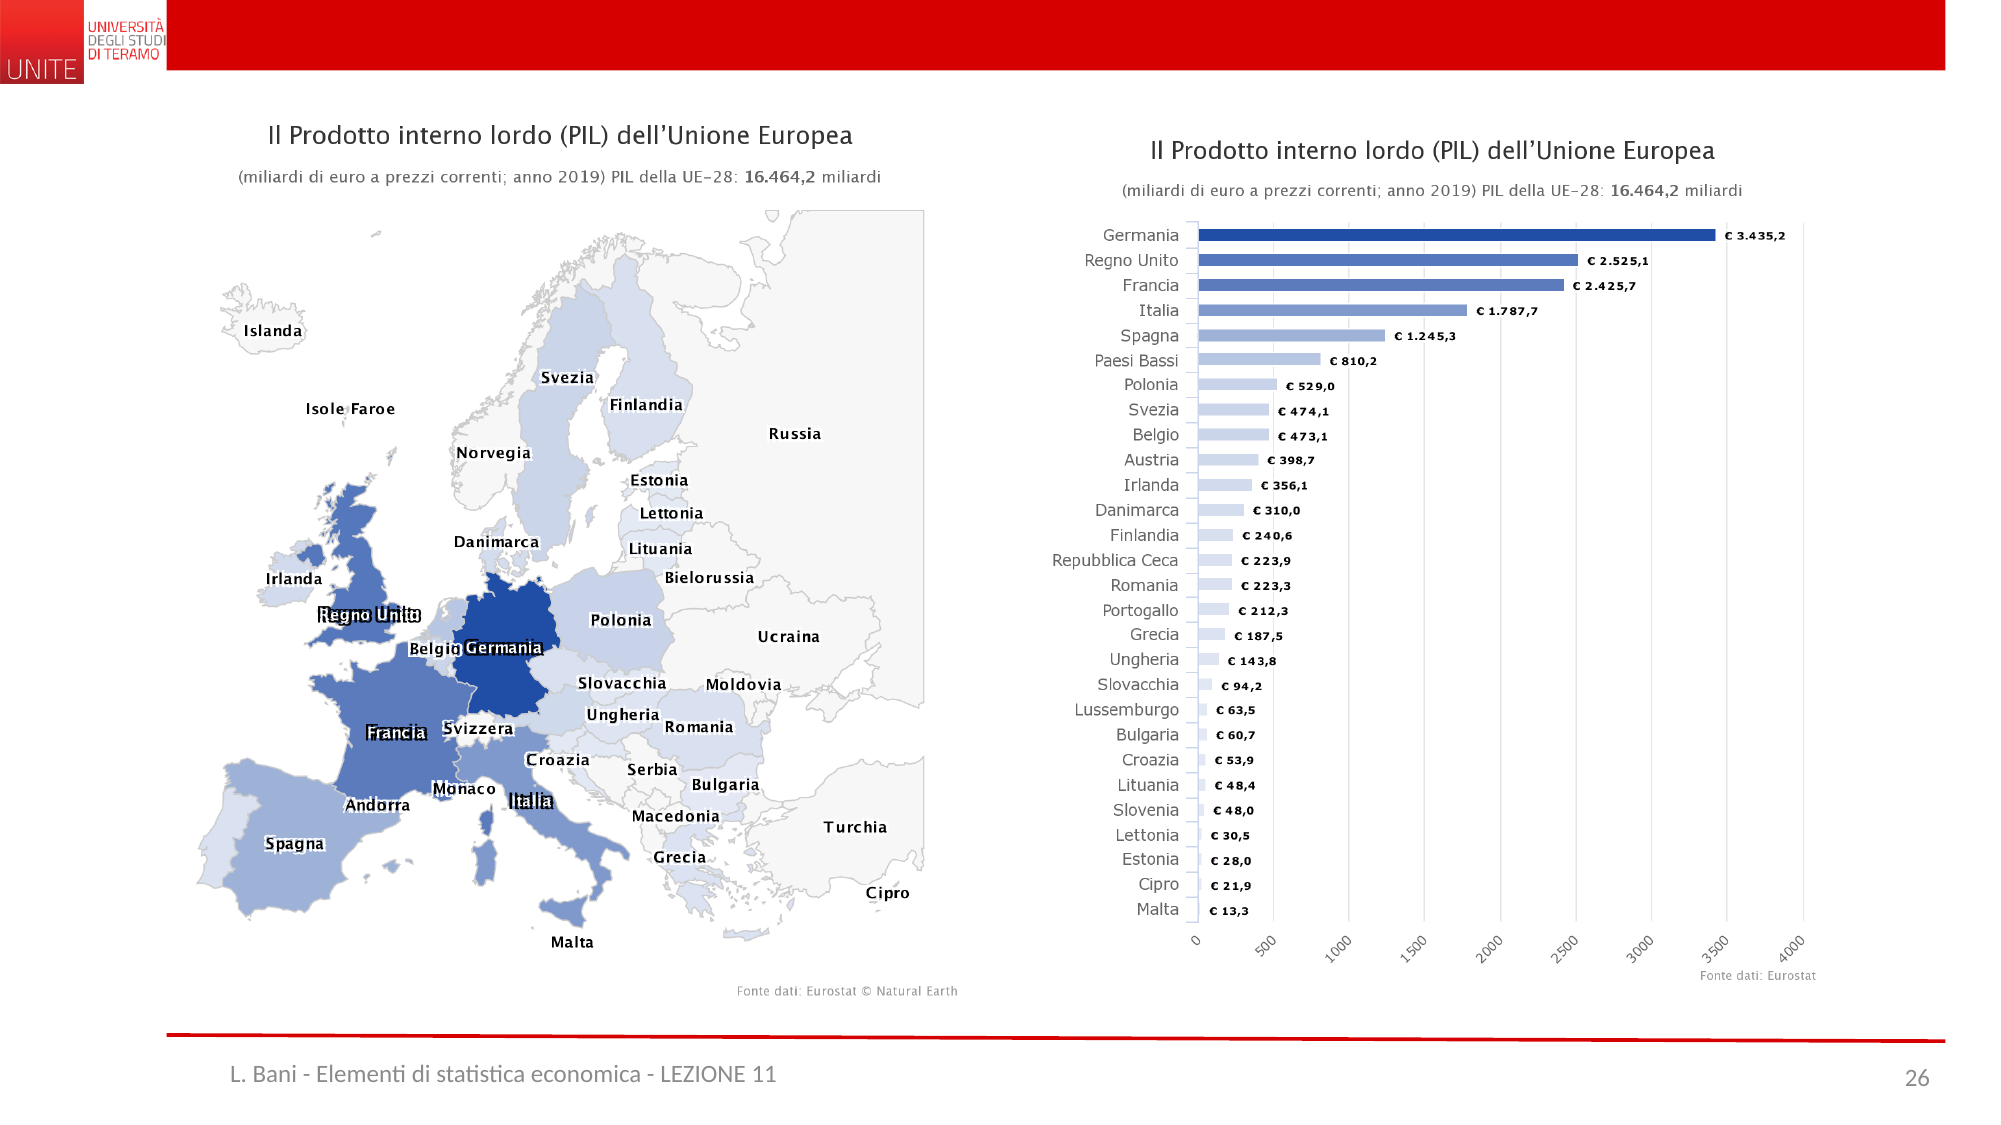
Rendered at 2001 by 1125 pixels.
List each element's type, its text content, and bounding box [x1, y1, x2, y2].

footer L. Bani - Elementi di statistica economica - LEZIONE 11 [166, 1042, 842, 1103]
slide_number 26 [1495, 1046, 1946, 1106]
picture [1036, 127, 1829, 986]
picture [149, 111, 971, 1002]
picture [0, 0, 167, 84]
